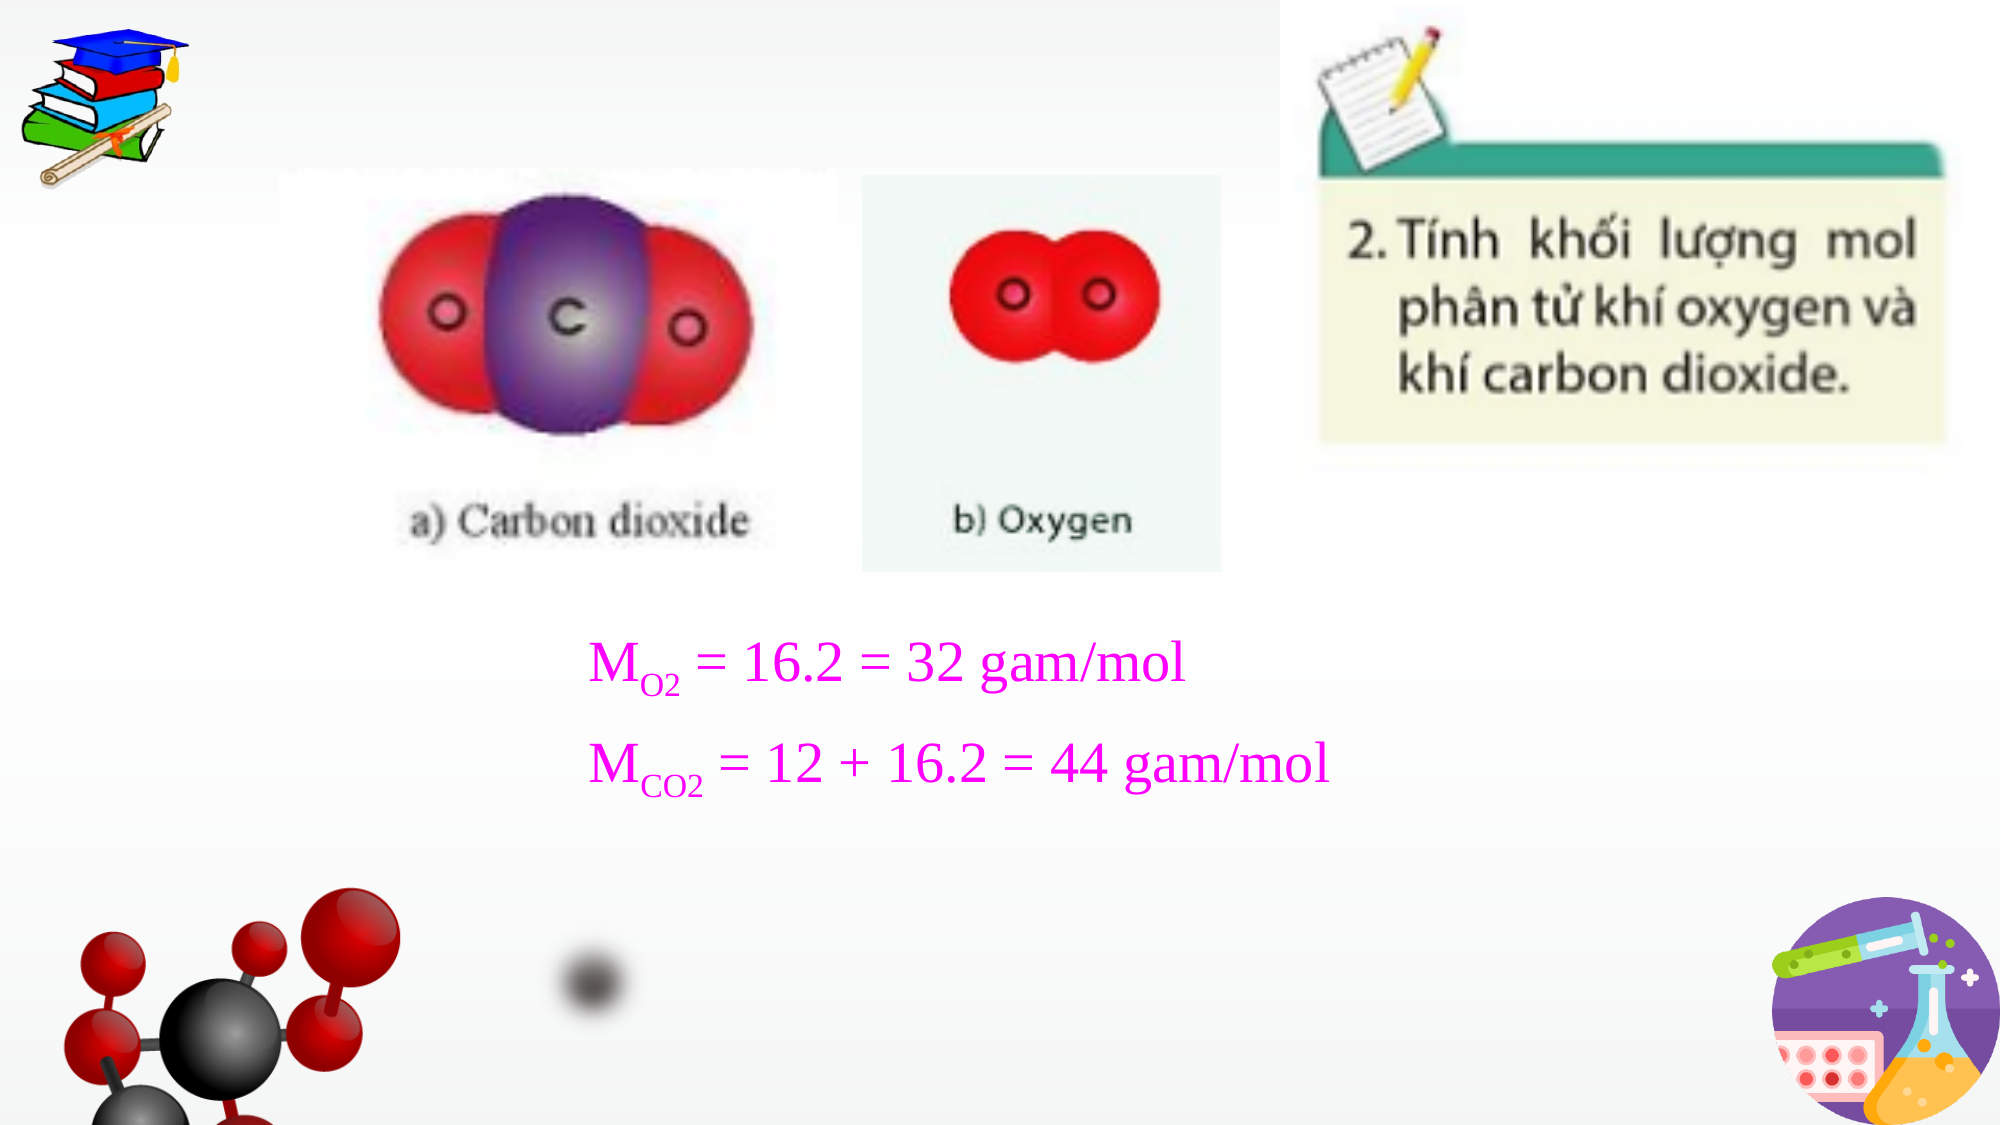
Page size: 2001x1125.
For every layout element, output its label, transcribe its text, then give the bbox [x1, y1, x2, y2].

picture [0, 0, 2001, 1125]
text_box MO2 = 16.2 = 32 gam/mol [573, 616, 1373, 711]
text_box MCO2 = 12 + 16.2 = 44 gam/mol [573, 717, 1380, 812]
